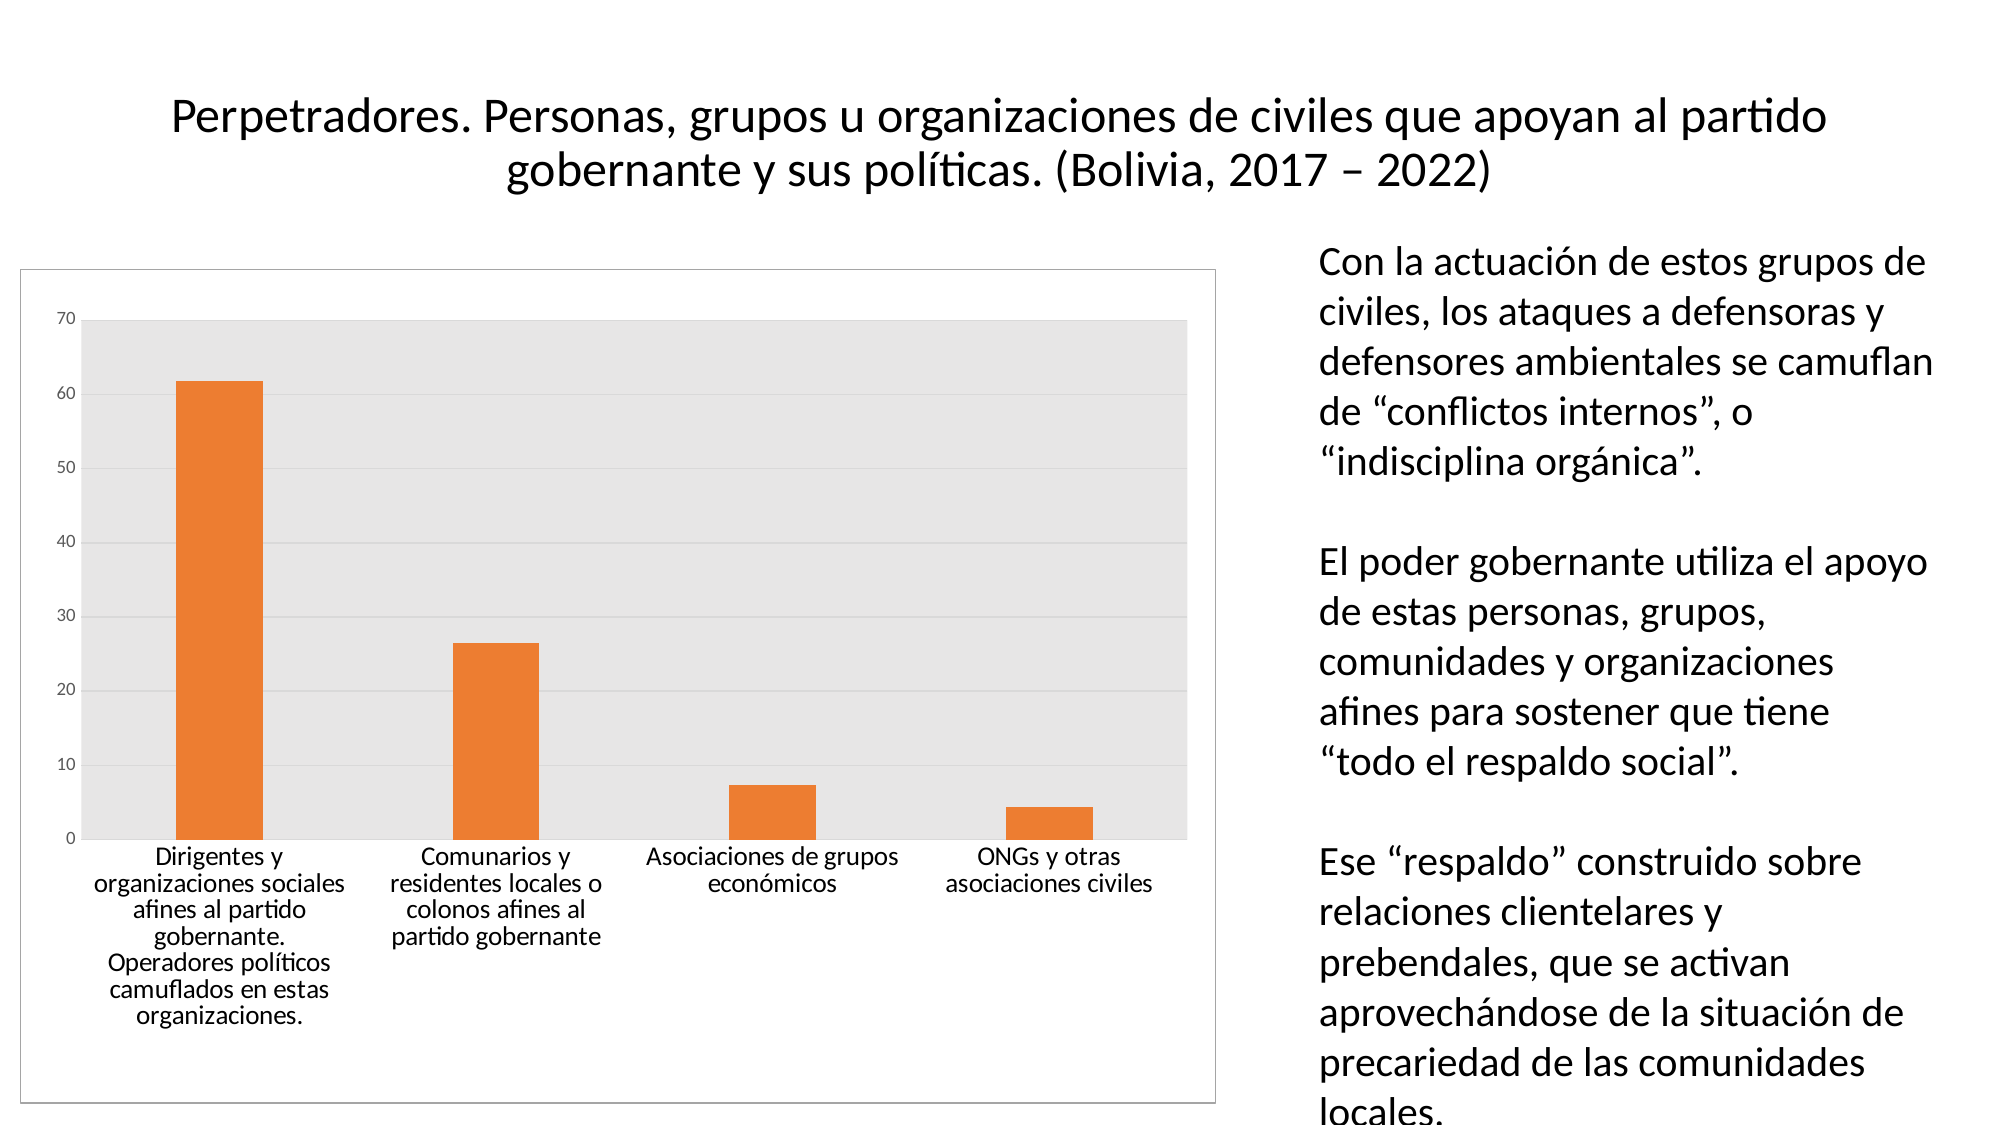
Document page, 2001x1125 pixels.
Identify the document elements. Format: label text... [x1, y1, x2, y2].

text_box Con la actuación de estos grupos de civiles, los ataques a defensoras y defensores ambientales se camuflan de “conflictos internos”, o “indisciplina orgánica”. El poder gobernante utiliza el apoyo de estas personas, grupos, comunidades y organizaciones afines para sostener que tiene “todo el respaldo social”. Ese “respaldo” construido sobre relaciones clientelares y prebendales, que se activan aprovechándose de la situación de precariedad de las comunidades locales. [1304, 226, 1951, 1125]
title Perpetradores. Personas, grupos u organizaciones de civiles que apoyan al partido gobernante y sus políticas. (Bolivia, 2017 – 2022) [137, 59, 1863, 227]
chart [19, 268, 1217, 1104]
